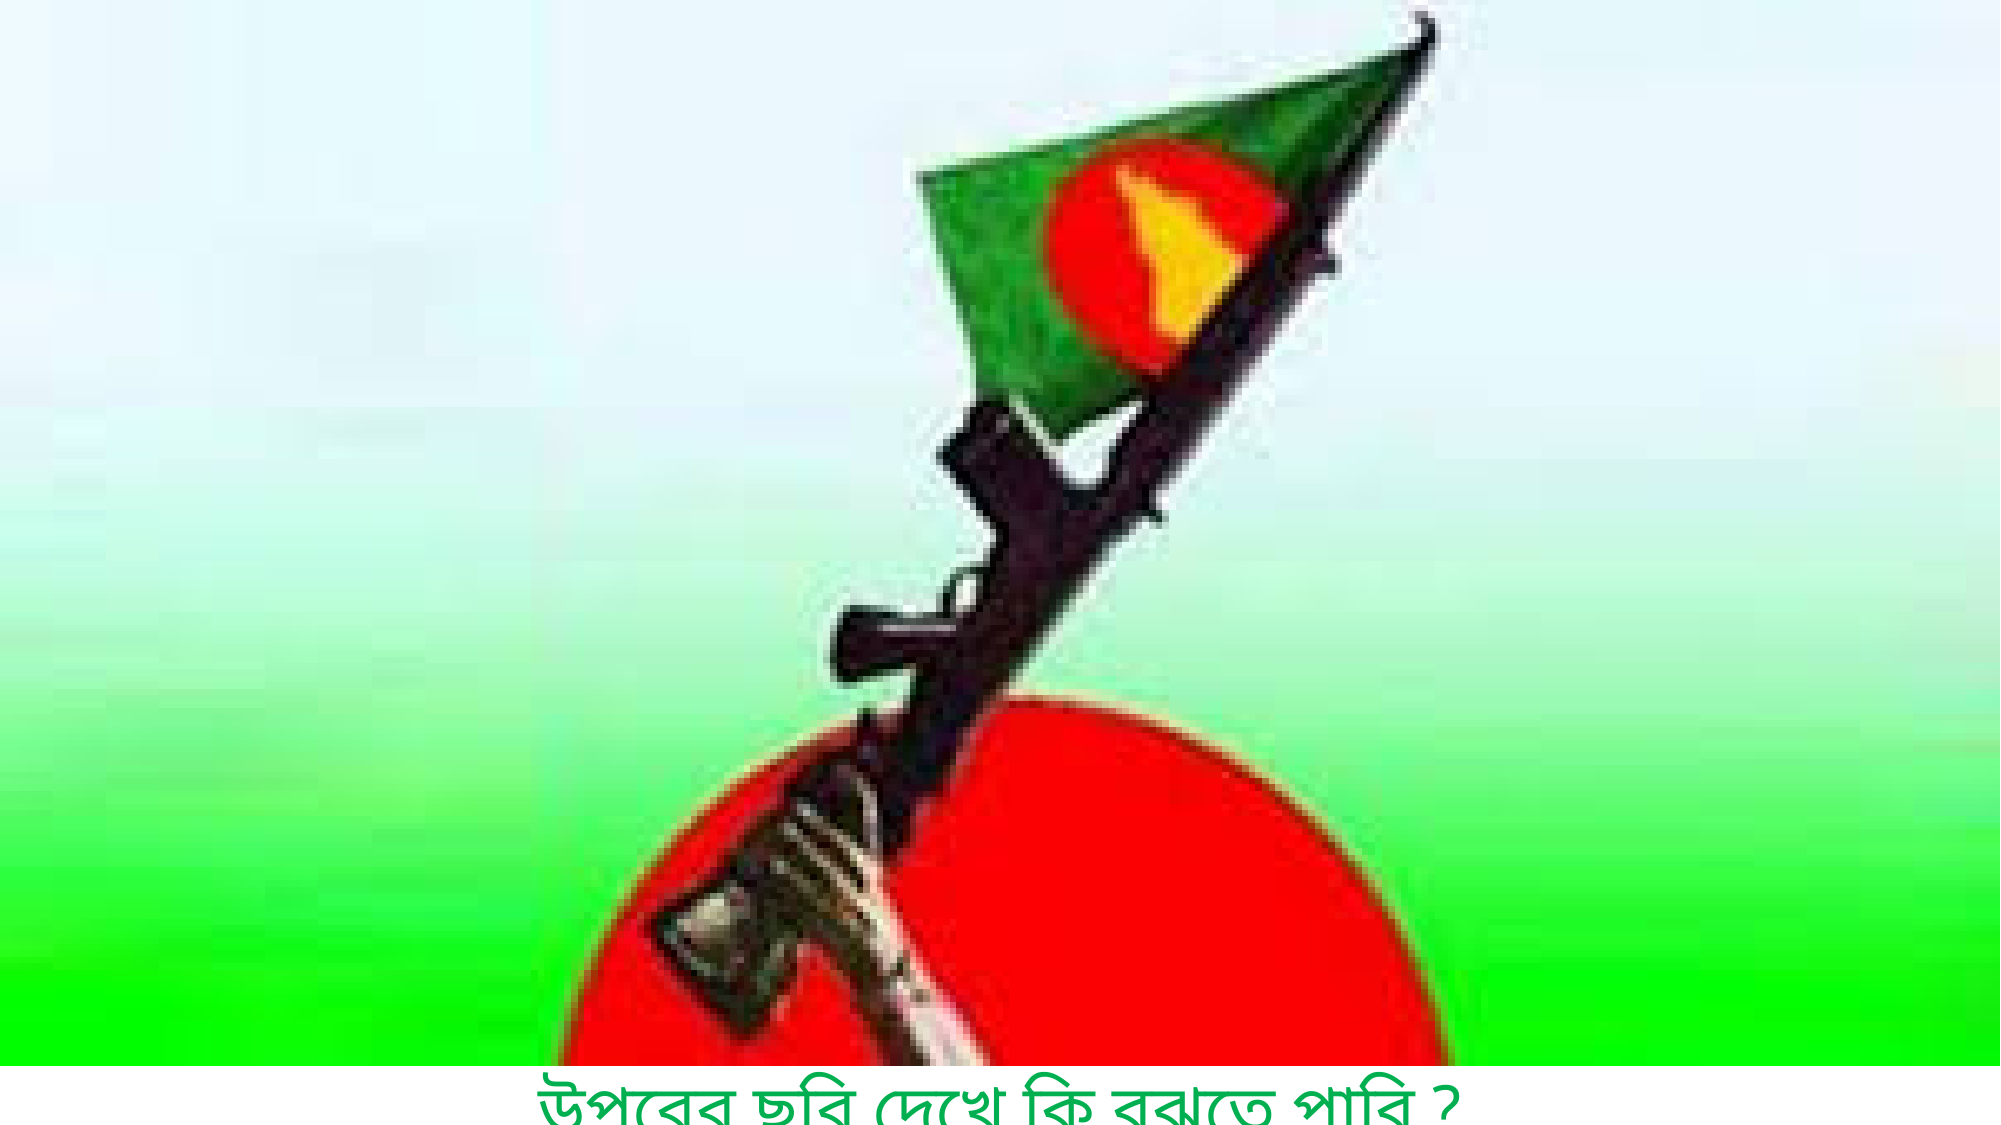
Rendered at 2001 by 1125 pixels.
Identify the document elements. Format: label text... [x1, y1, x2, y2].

picture [0, 0, 2000, 1066]
text_box উপরের ছবি দেখে কি বুঝতে পারি ? [93, 1066, 1907, 1125]
